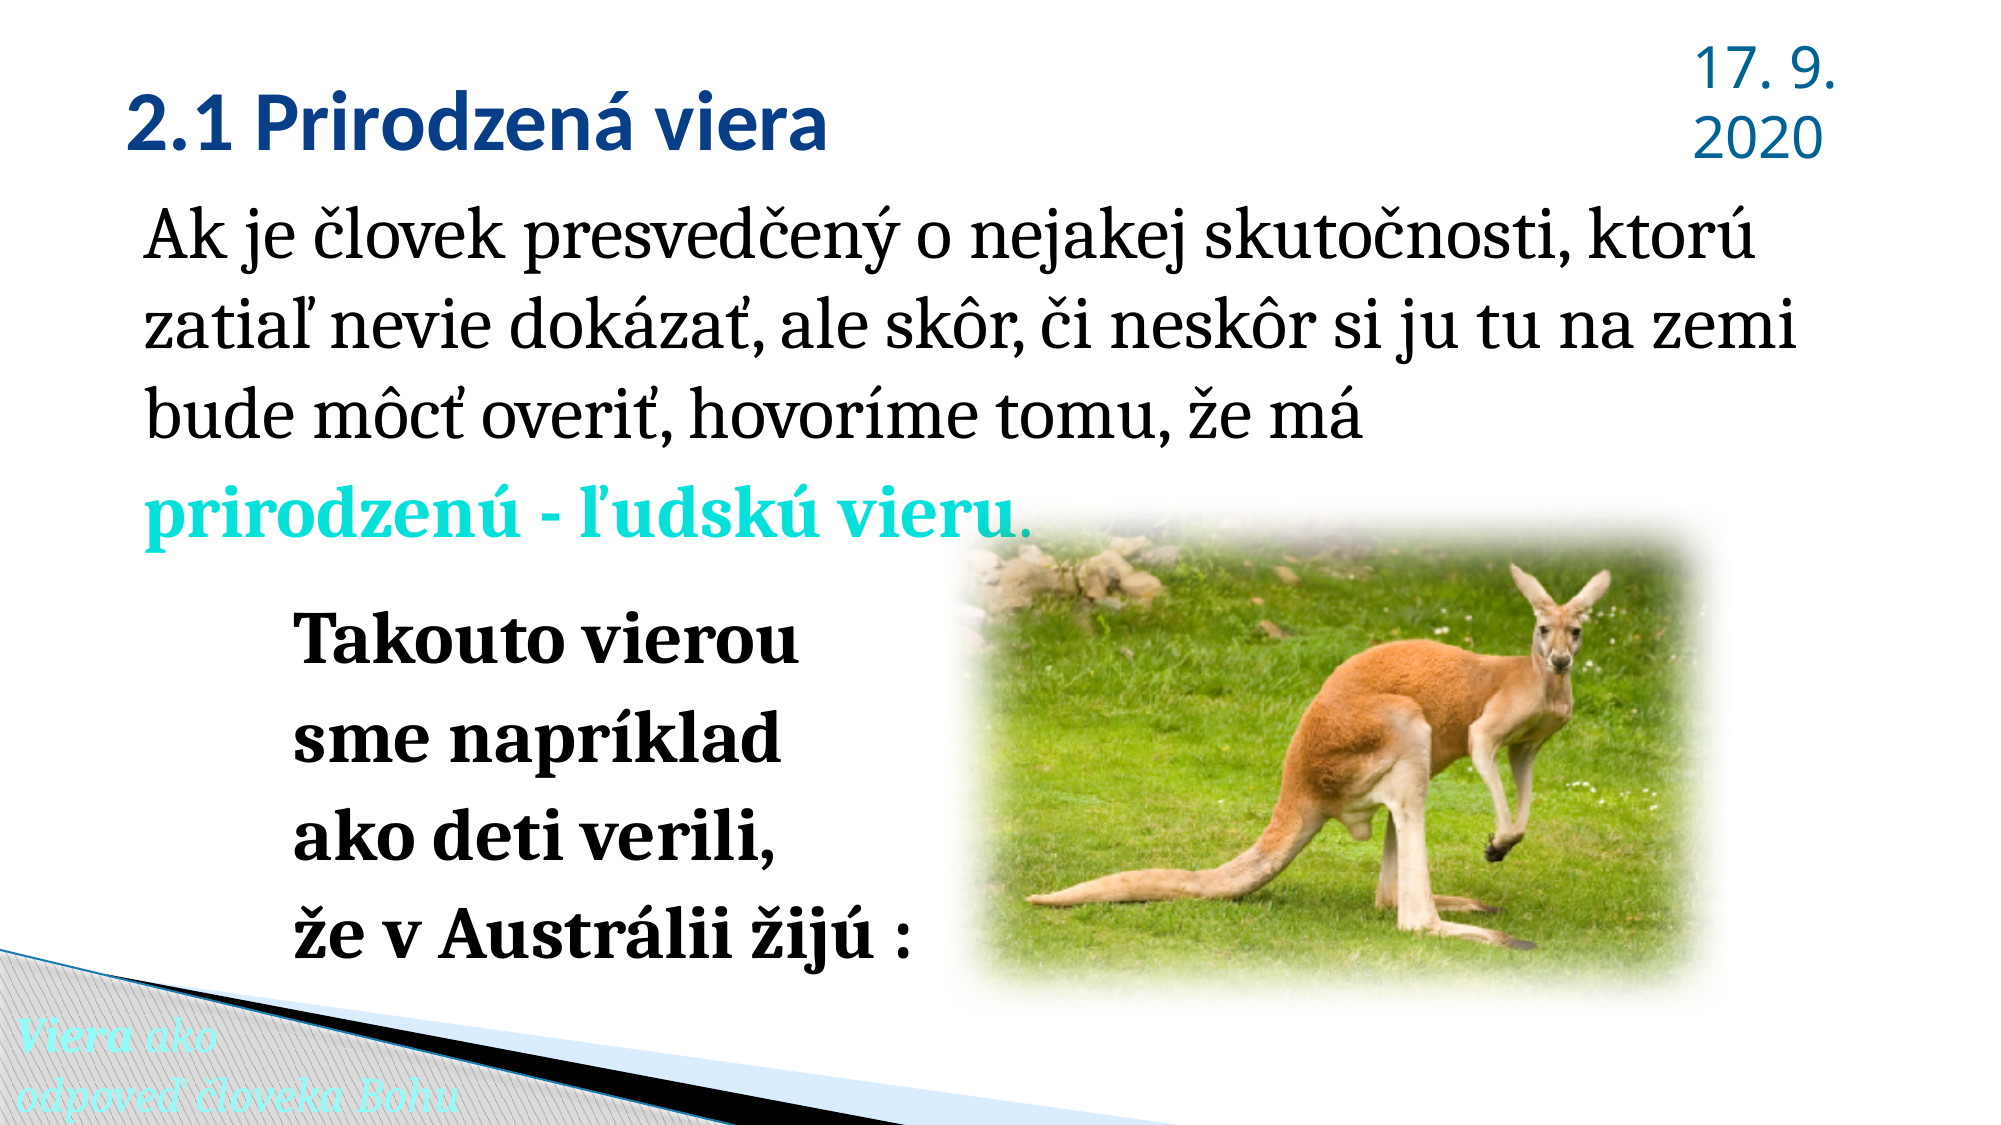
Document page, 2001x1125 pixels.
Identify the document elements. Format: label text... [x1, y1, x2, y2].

picture [941, 497, 1734, 1020]
title 2.1 Prirodzená viera [111, 56, 1522, 177]
text_box 17. 9. 2020 [1677, 22, 1987, 178]
list Ak je človek presvedčený o nejakej skutočnosti, ktorú zatiaľ nevie dokázať, ale skôr, či neskôr si ju tu na zemi bude môcť overiť, hovoríme tomu, že má prirodzenú - ľudskú vieru. Takouto vierou sme napríklad ako deti verili, že v Austrálii žijú : [111, 176, 1931, 1064]
text_box Viera ako odpoveď človeka Bohu [0, 995, 836, 1125]
